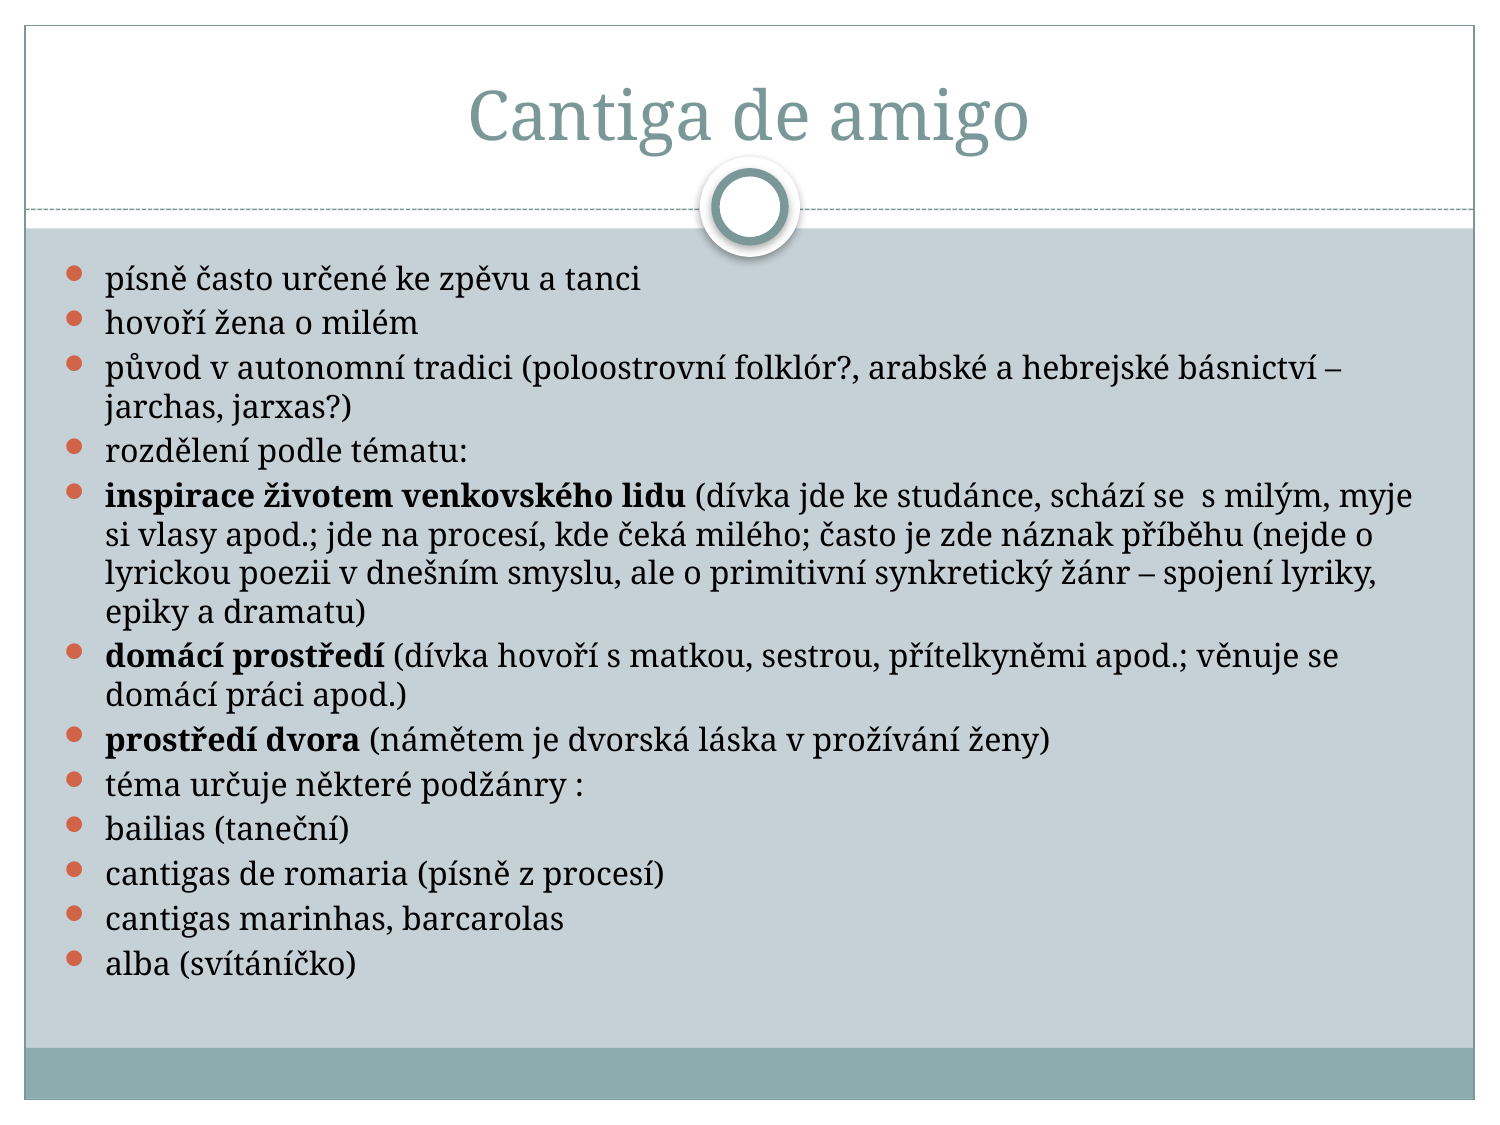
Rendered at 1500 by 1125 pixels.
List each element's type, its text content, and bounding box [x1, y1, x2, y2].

list písně často určené ke zpěvu a tanci hovoří žena o milém původ v autonomní tradici (poloostrovní folklór?, arabské a hebrejské básnictví – jarchas, jarxas?) rozdělení podle tématu: inspirace životem venkovského lidu (dívka jde ke studánce, schází se s milým, myje si vlasy apod.; jde na procesí, kde čeká milého; často je zde náznak příběhu (nejde o lyrickou poezii v dnešním smyslu, ale o primitivní synkretický žánr – spojení lyriky, epiky a dramatu) domácí prostředí (dívka hovoří s matkou, sestrou, přítelkyněmi apod.; věnuje se domácí práci apod.) prostředí dvora (námětem je dvorská láska v prožívání ženy) téma určuje některé podžánry : bailias (taneční) cantigas de romaria (písně z procesí) cantigas marinhas, barcarolas alba (svítáníčko) [49, 250, 1445, 1001]
title Cantiga de amigo [49, 37, 1450, 162]
